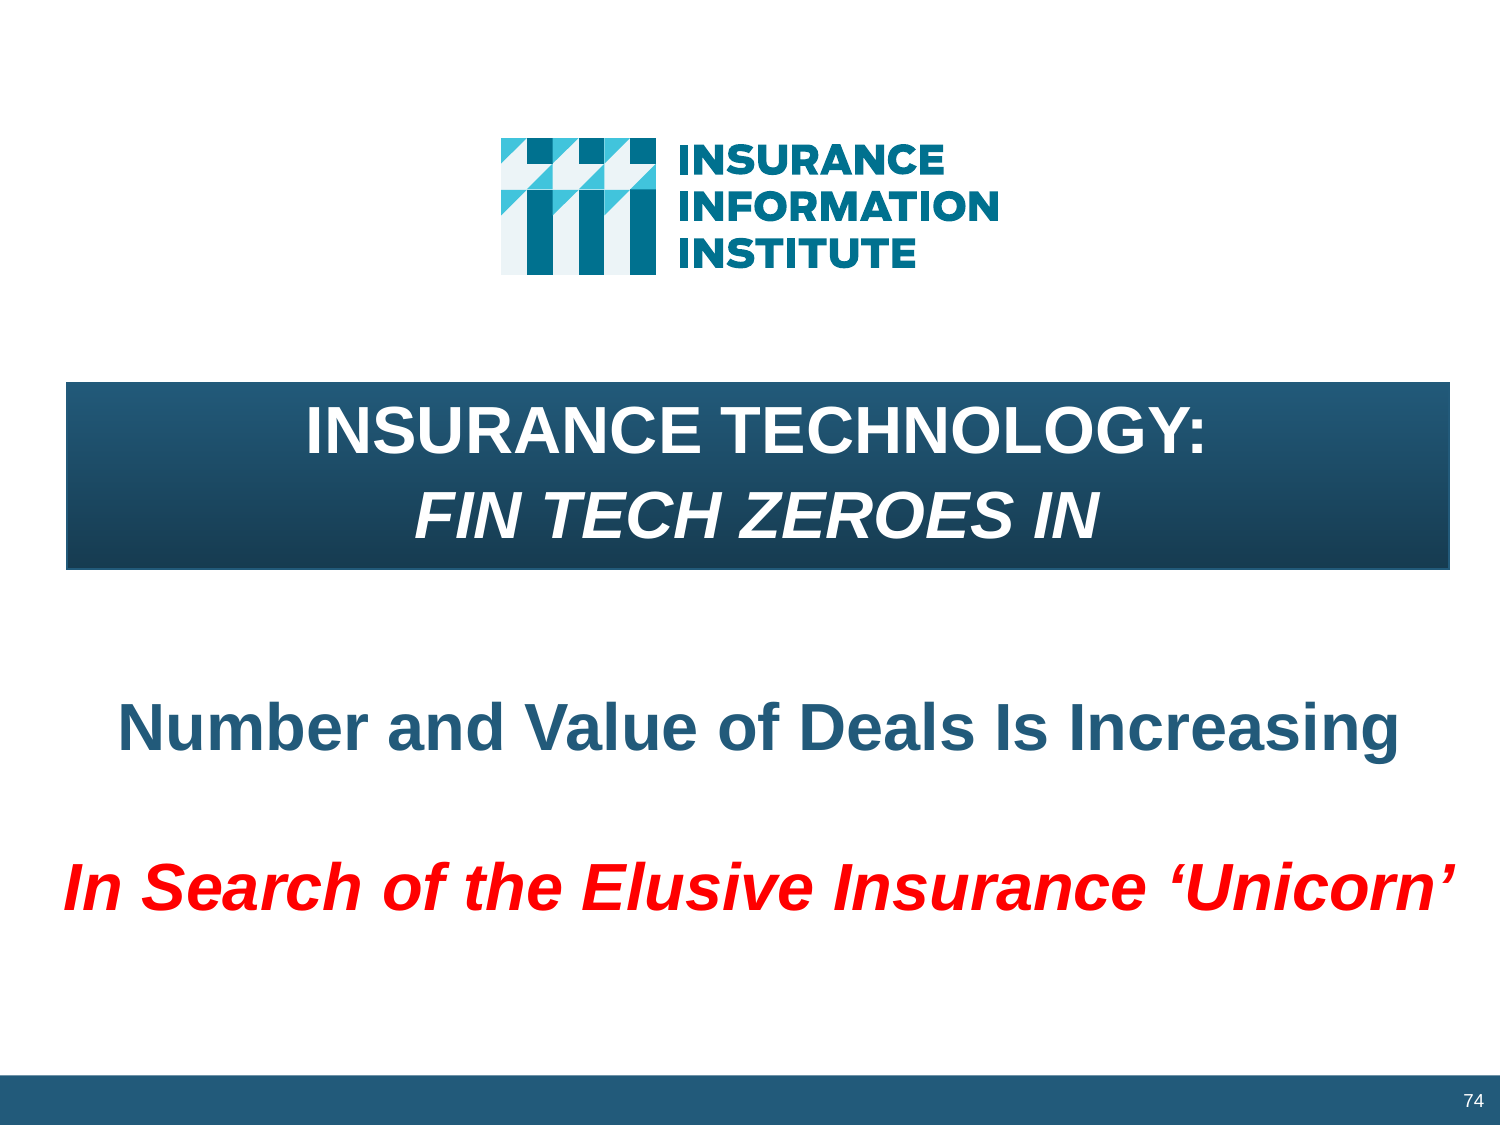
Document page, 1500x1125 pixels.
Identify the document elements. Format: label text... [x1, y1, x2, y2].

text_box Number and Value of Deals Is Increasing In Search of the Elusive Insurance ‘Unicorn’ [36, 676, 1485, 932]
text_box INSURANCE TECHNOLOGY: FIN TECH ZEROES IN [66, 382, 1449, 569]
picture [500, 137, 998, 275]
text_box [0, 1075, 1500, 1125]
text_box 74 [1410, 1091, 1485, 1111]
